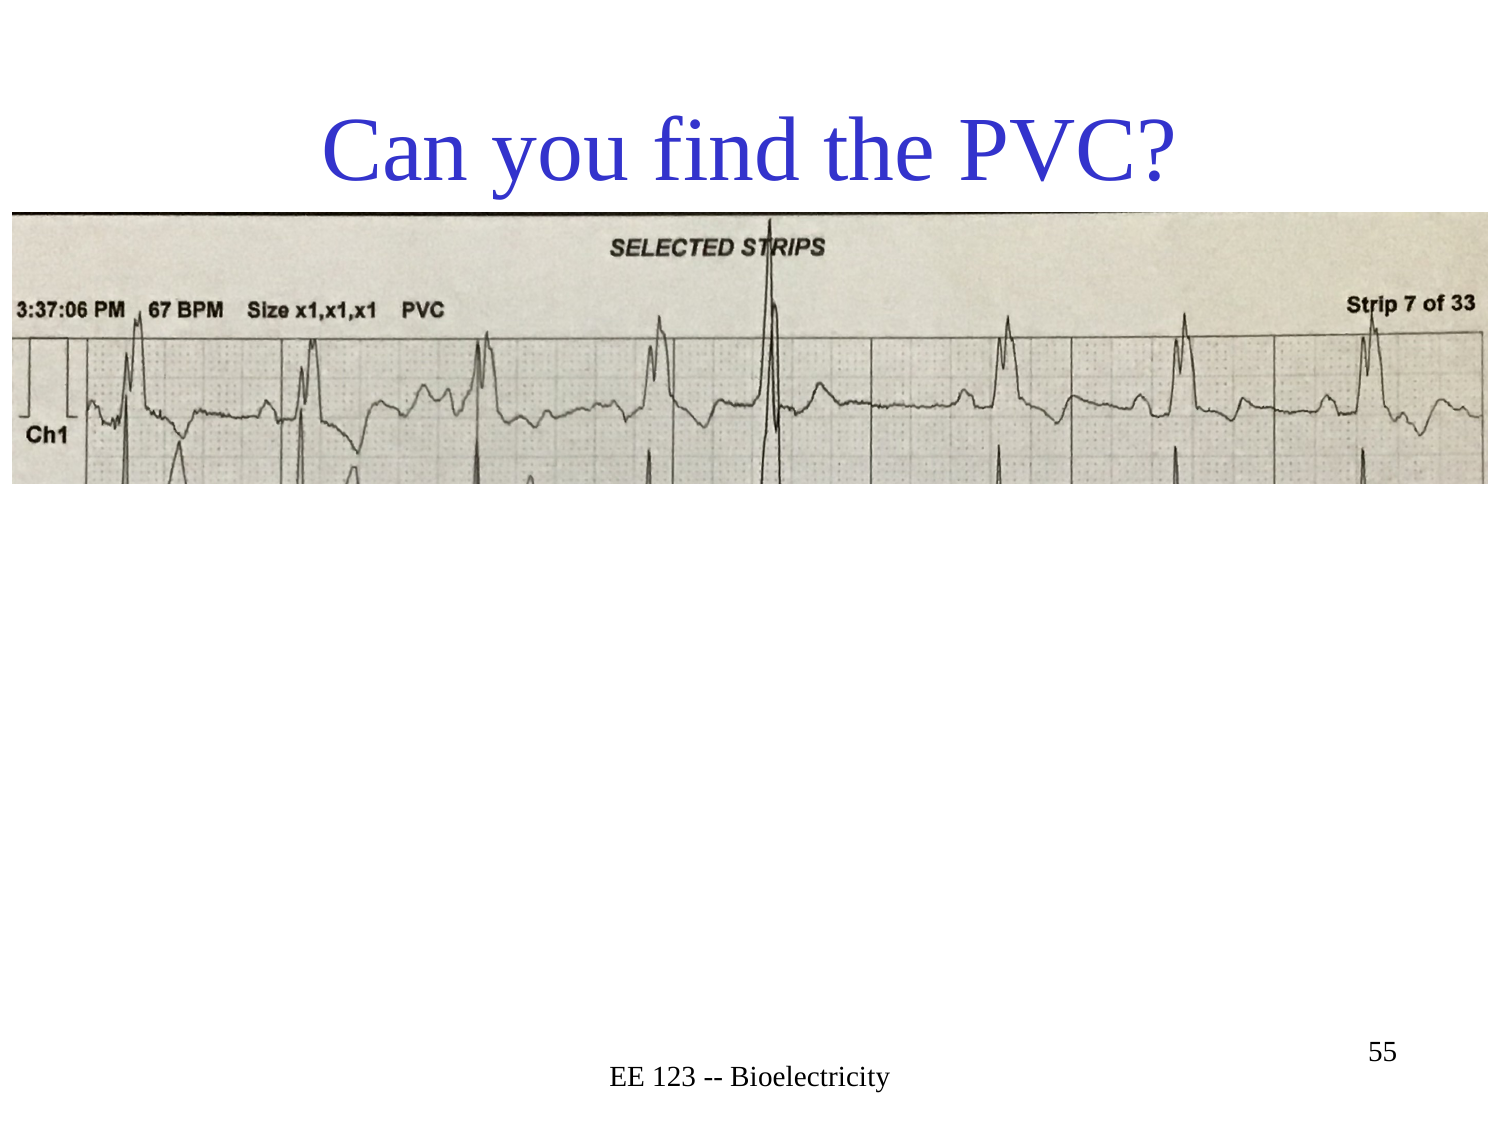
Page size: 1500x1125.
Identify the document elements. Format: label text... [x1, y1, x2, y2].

title Can you find the PVC? [112, 50, 1388, 210]
picture [12, 212, 1488, 485]
footer EE 123 -- Bioelectricity [512, 1049, 988, 1101]
